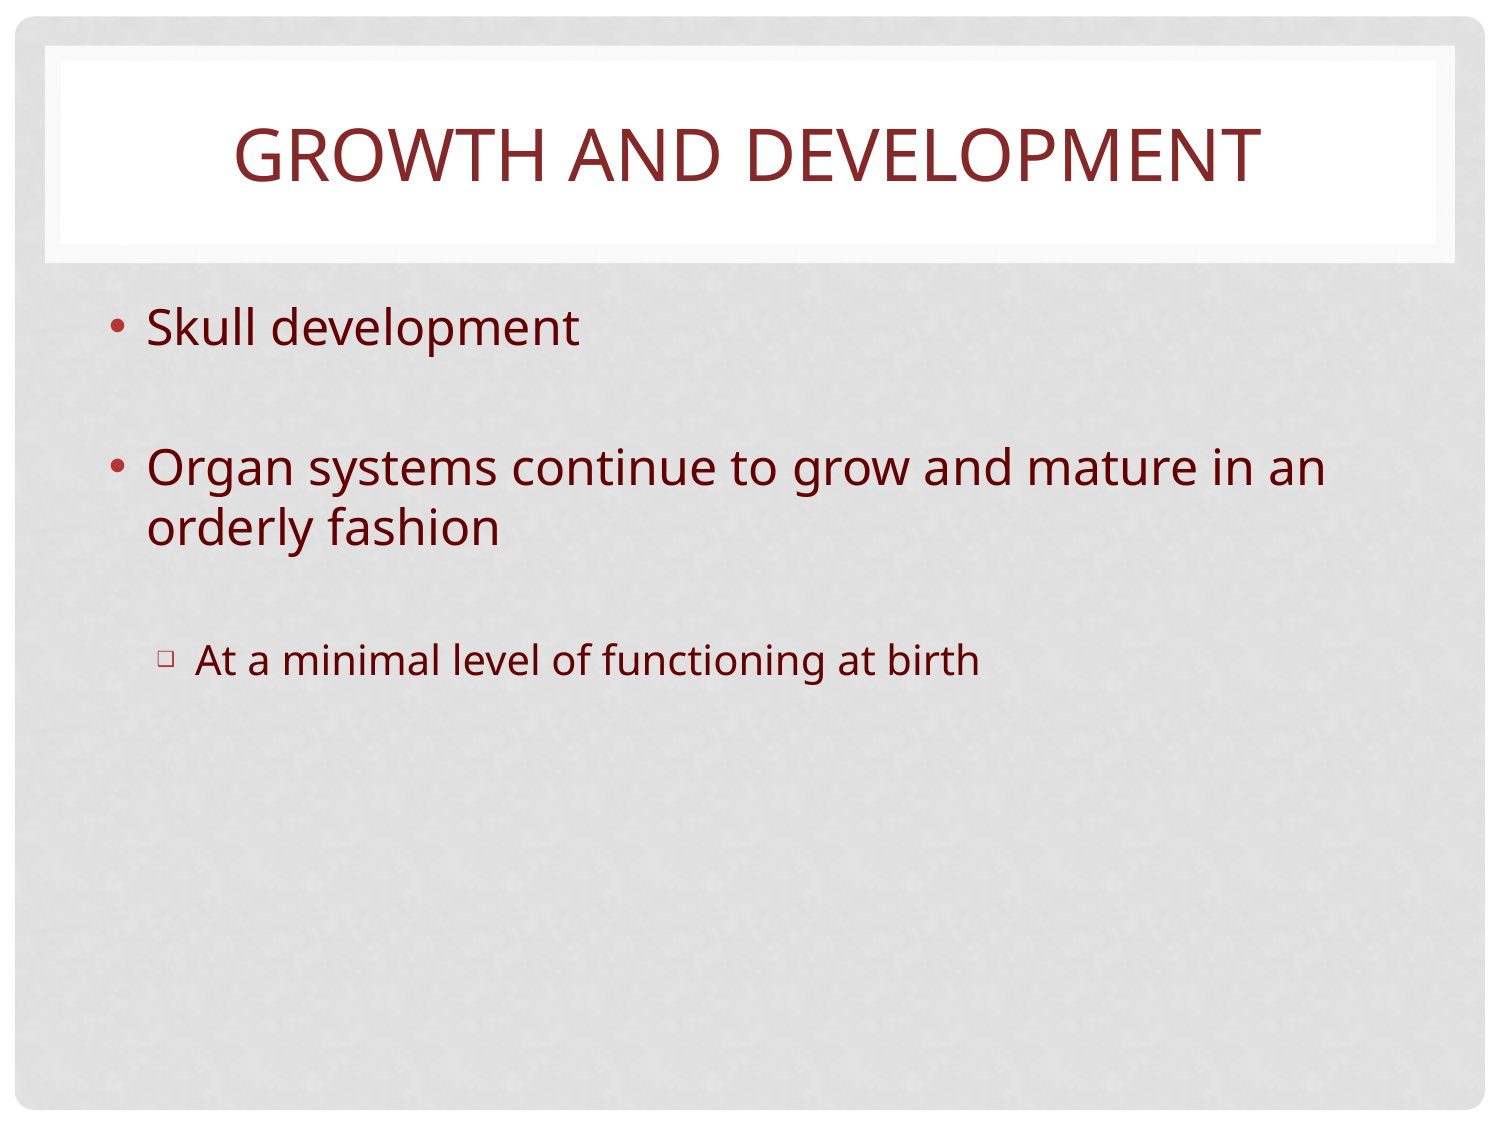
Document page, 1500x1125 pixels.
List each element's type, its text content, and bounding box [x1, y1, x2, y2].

picture [14, 16, 1485, 1110]
title GROWTH AND DEVELOPMENT [69, 66, 1425, 238]
list Skull development Organ systems continue to grow and mature in an orderly fashion At a minimal level of functioning at birth [75, 287, 1425, 1005]
